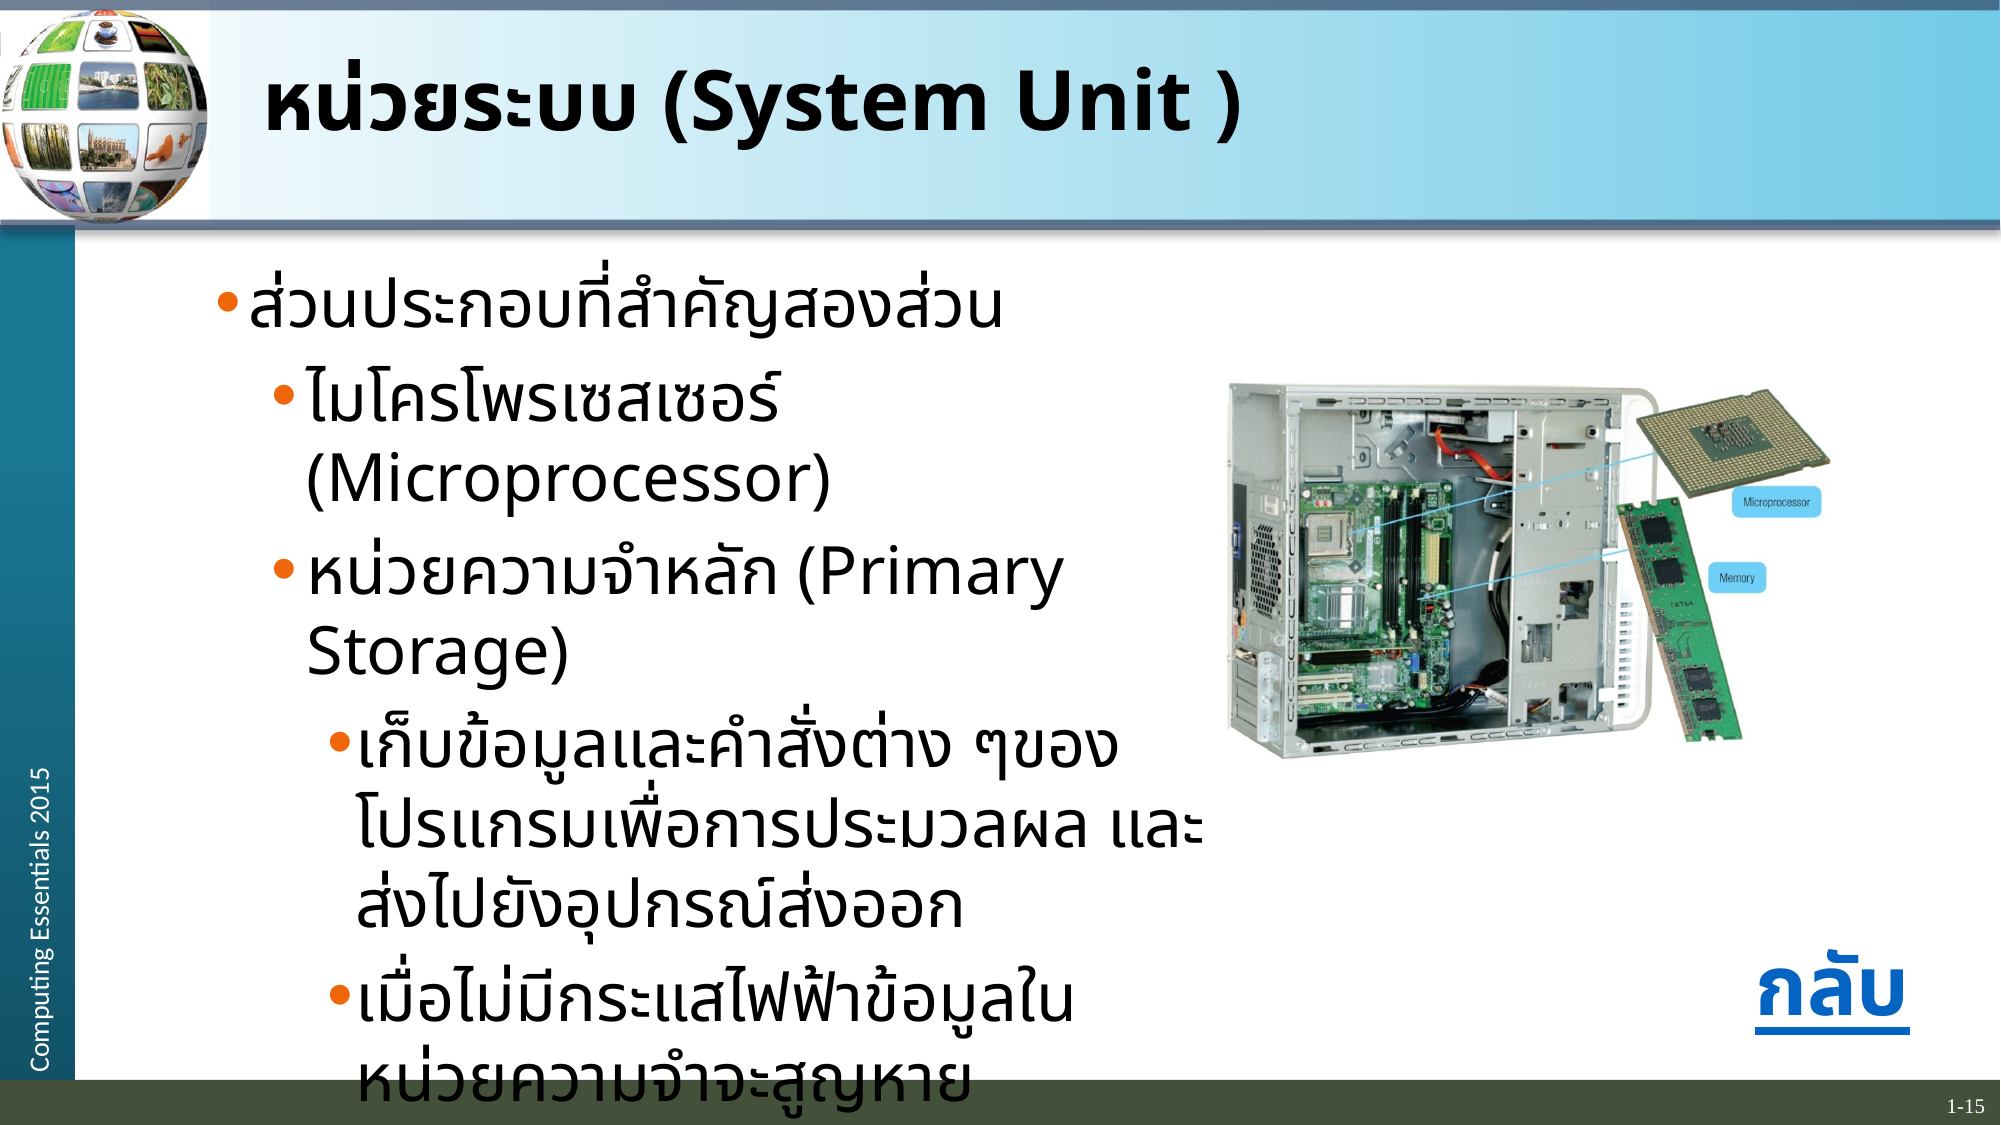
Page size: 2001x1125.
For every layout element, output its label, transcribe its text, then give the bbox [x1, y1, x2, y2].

picture [1217, 379, 1833, 761]
text_box กลับ [1726, 924, 1938, 1066]
list ส่วนประกอบที่สำคัญสองส่วน ไมโครโพรเซสเซอร์ (Microprocessor) หน่วยความจำหลัก (Primary Storage) เก็บข้อมูลและคำสั่งต่าง ๆของโปรแกรมเพื่อการประมวลผล และส่งไปยังอุปกรณ์ส่งออก เมื่อไม่มีกระแสไฟฟ้าข้อมูลในหน่วยความจำจะสูญหาย [200, 253, 1243, 1063]
title หน่วยระบบ (System Unit ) [247, 0, 1985, 195]
picture [0, 11, 210, 219]
